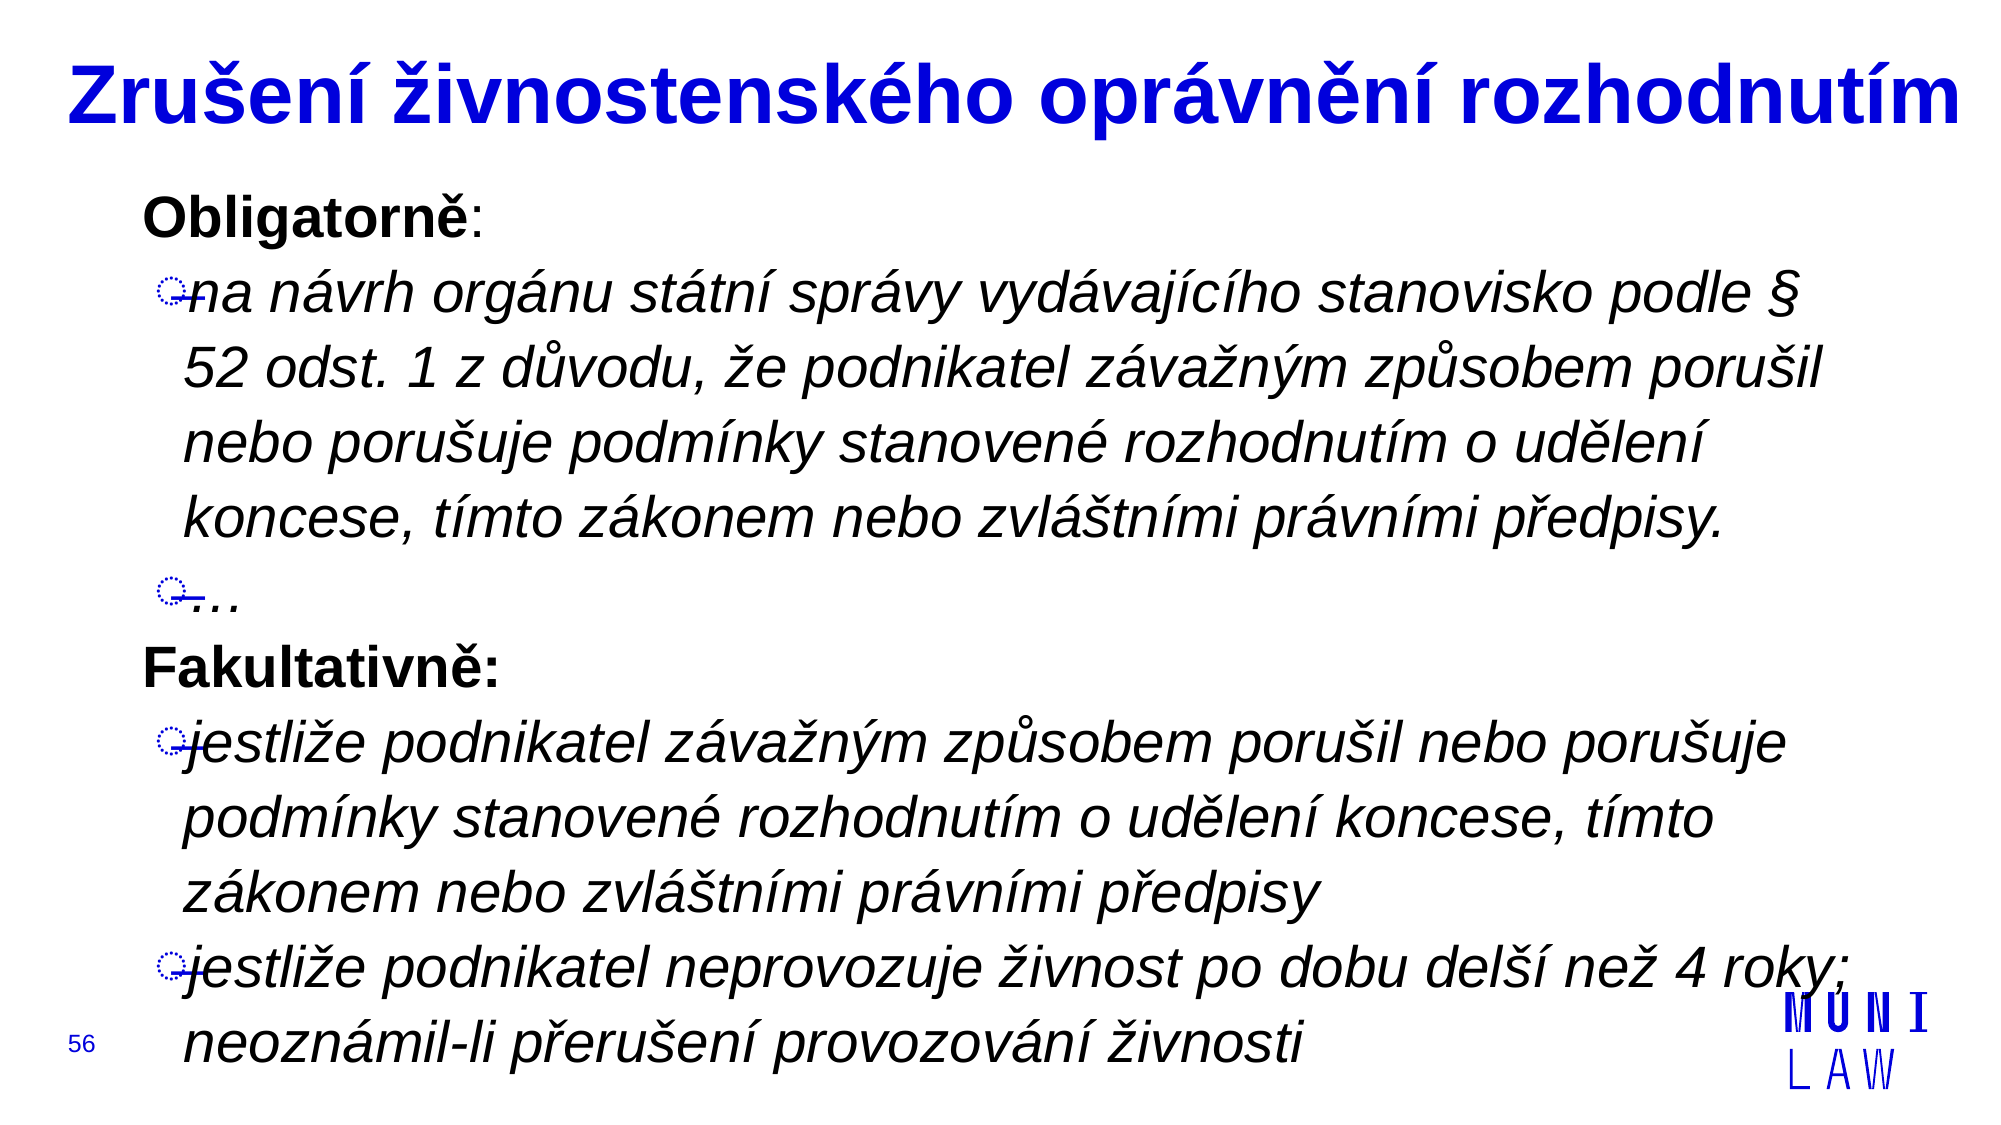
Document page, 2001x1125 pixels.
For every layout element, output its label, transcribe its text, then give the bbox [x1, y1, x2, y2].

slide_number 56 [67, 1021, 110, 1063]
list Obligatorně: na návrh orgánu státní správy vydávajícího stanovisko podle § 52 odst. 1 z důvodu, že podnikatel závažným způsobem porušil nebo porušuje podmínky stanovené rozhodnutím o udělení koncese, tímto zákonem nebo zvláštními právními předpisy. … Fakultativně: jestliže podnikatel závažným způsobem porušil nebo porušuje podmínky stanovené rozhodnutím o udělení koncese, tímto zákonem nebo zvláštními právními předpisy jestliže podnikatel neprovozuje živnost po dobu delší než 4 roky; neoznámil-li přerušení provozování živnosti [142, 173, 1879, 1069]
title Zrušení živnostenského oprávnění rozhodnutím [67, 56, 1993, 164]
